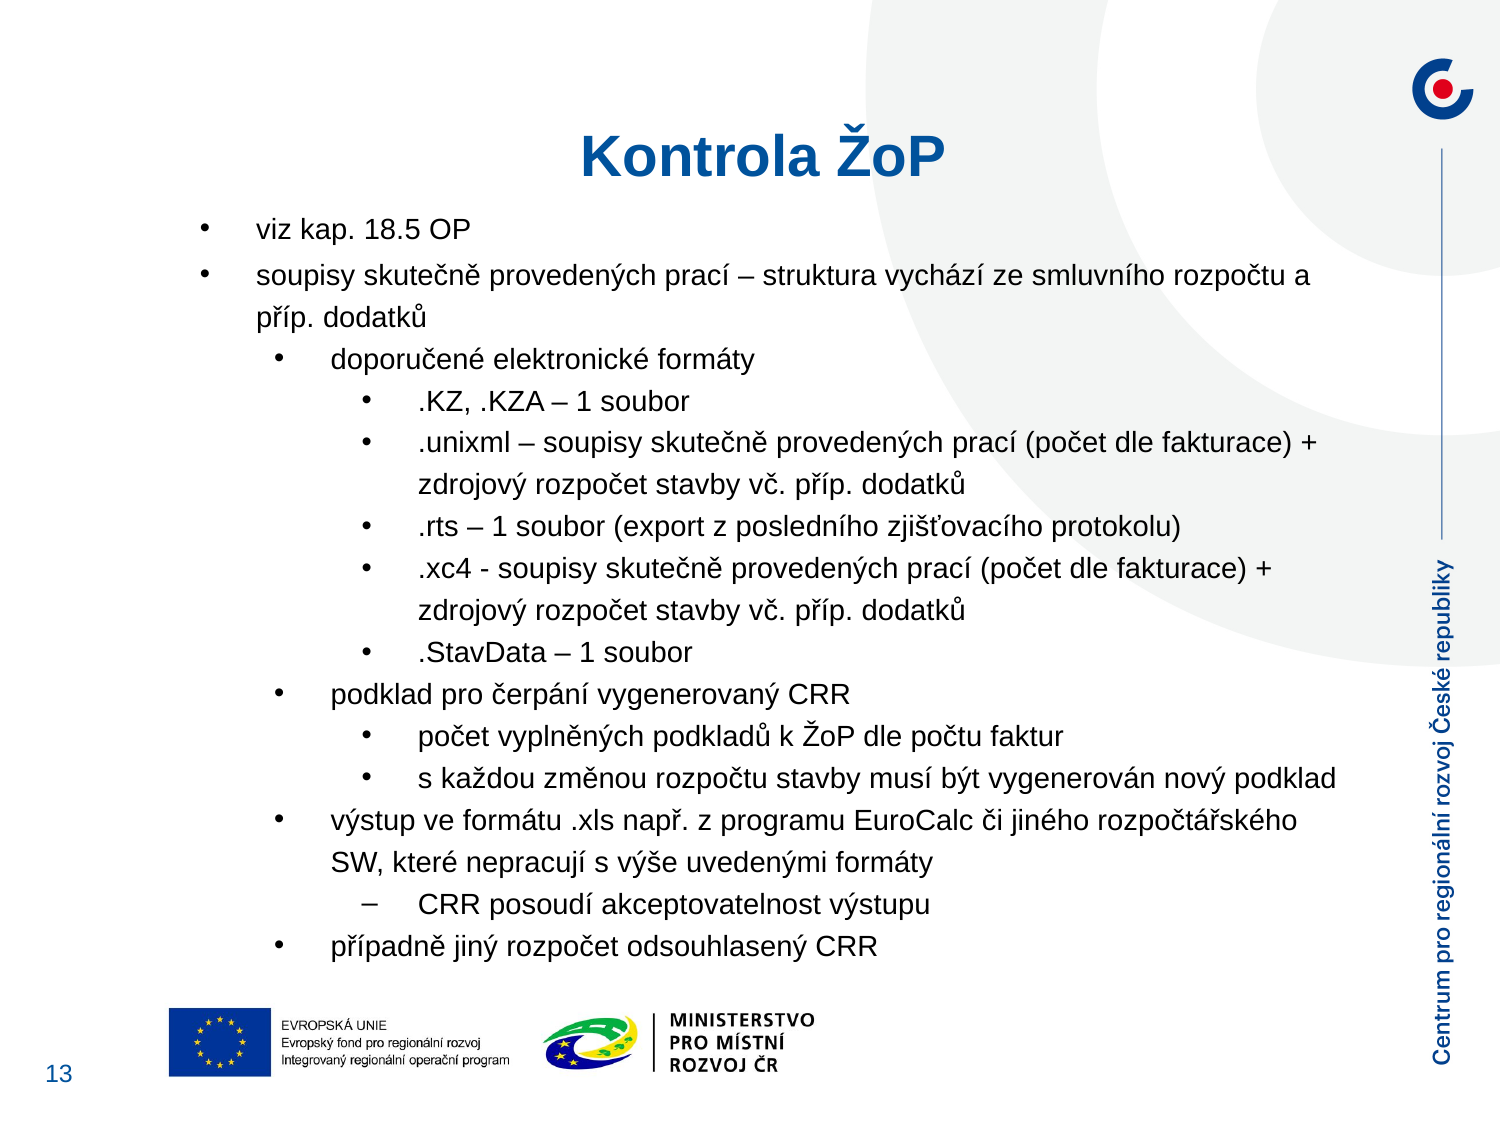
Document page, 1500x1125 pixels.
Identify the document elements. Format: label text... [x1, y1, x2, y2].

text_box Kontrola ŽoP [185, 110, 1343, 236]
slide_number 13 [30, 1042, 113, 1103]
text_box viz kap. 18.5 OP soupisy skutečně provedených prací – struktura vychází ze smluvního rozpočtu a příp. dodatků doporučené elektronické formáty .KZ, .KZA – 1 soubor .unixml – soupisy skutečně provedených prací (počet dle fakturace) + zdrojový rozpočet stavby vč. příp. dodatků .rts – 1 soubor (export z posledního zjišťovacího protokolu) .xc4 - soupisy skutečně provedených prací (počet dle fakturace) + zdrojový rozpočet stavby vč. příp. dodatků .StavData – 1 soubor podklad pro čerpání vygenerovaný CRR počet vyplněných podkladů k ŽoP dle počtu faktur s každou změnou rozpočtu stavby musí být vygenerován nový podklad výstup ve formátu .xls např. z programu EuroCalc či jiného rozpočtářského SW, které nepracují s výše uvedenými formáty CRR posoudí akceptovatelnost výstupu případně jiný rozpočet odsouhlasený CRR [185, 195, 1360, 1030]
picture [0, 0, 1500, 1125]
